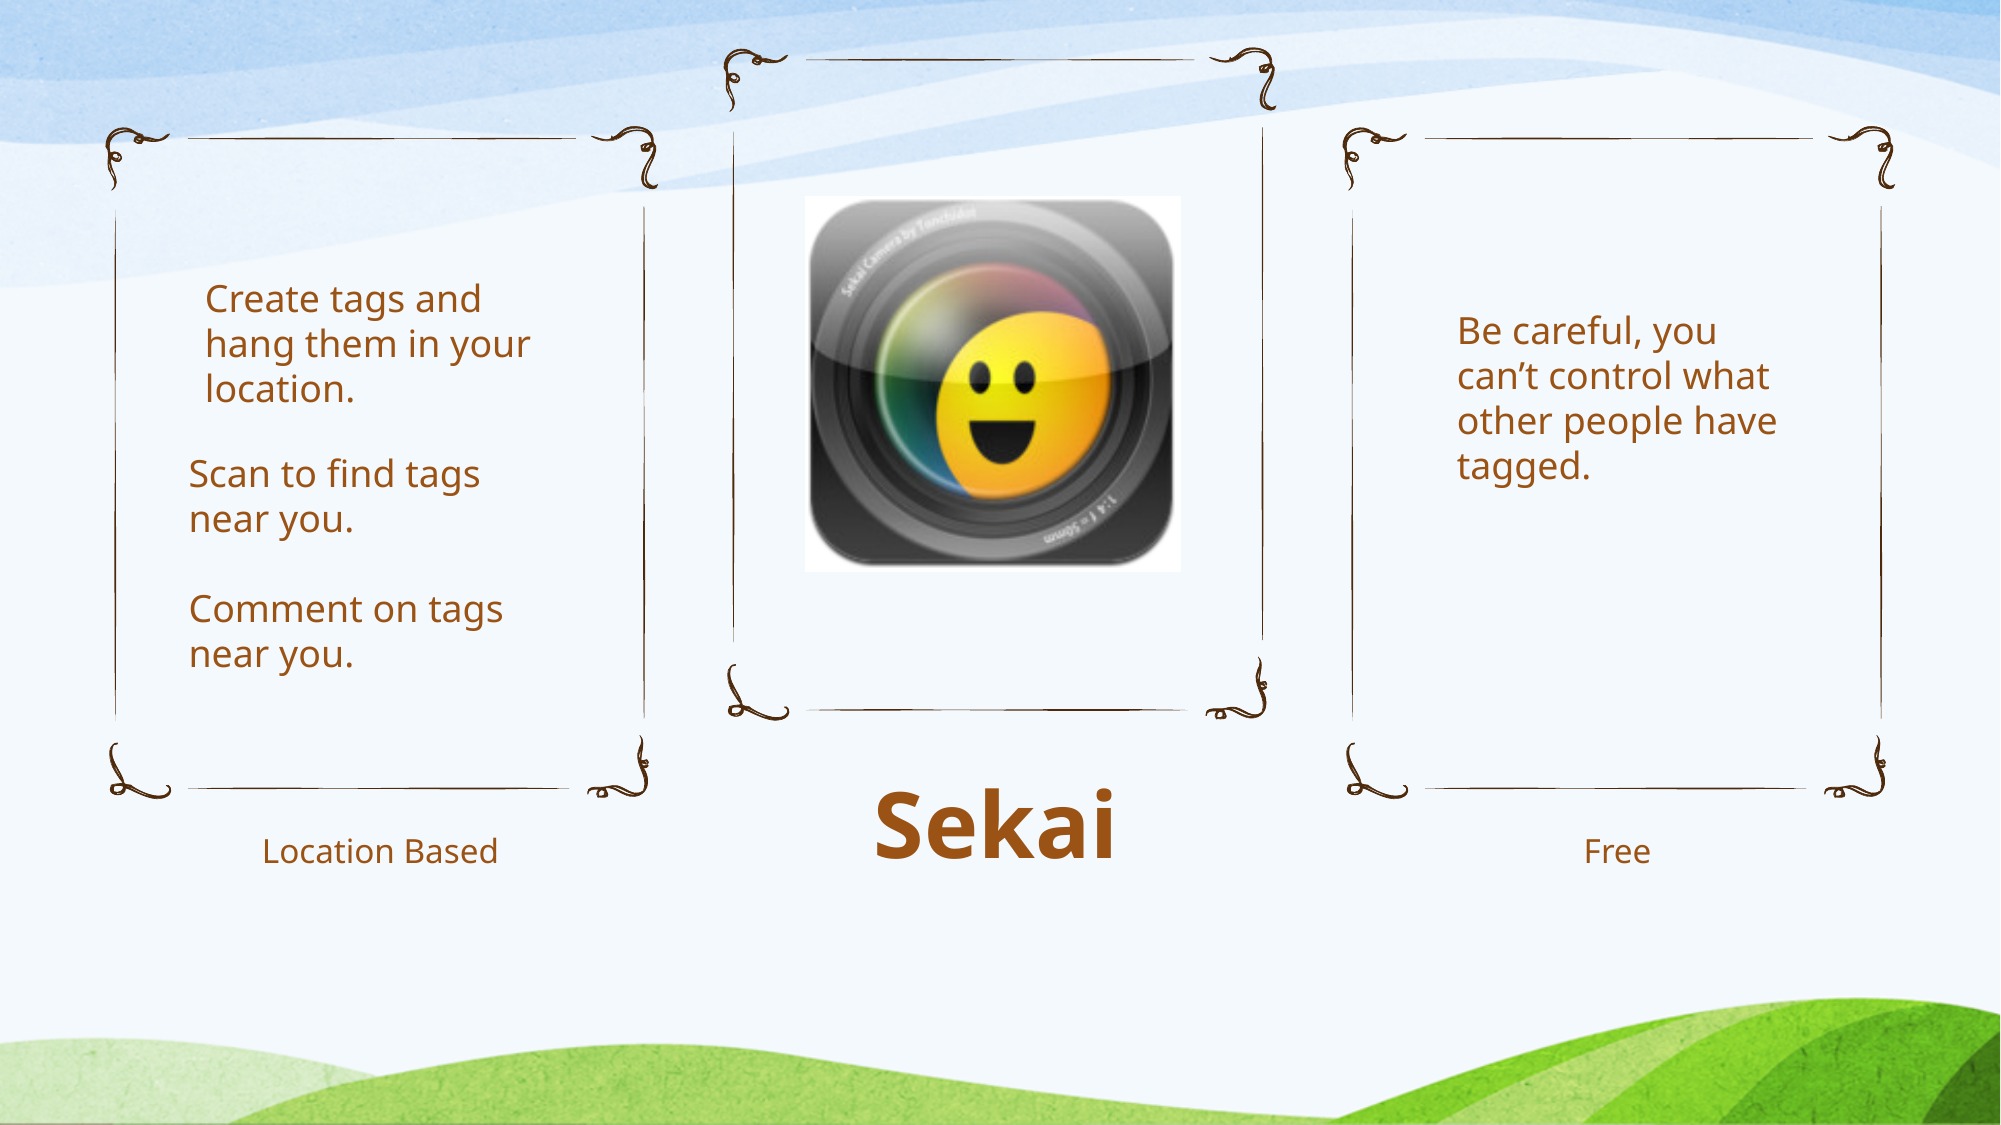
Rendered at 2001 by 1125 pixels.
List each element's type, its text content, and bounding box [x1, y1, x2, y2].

text_box Scan to find tags near you. Comment on tags near you. [173, 442, 522, 683]
list Free [1392, 823, 1843, 974]
text_box Create tags and hang them in your location. [190, 267, 550, 417]
picture [0, 0, 2001, 1125]
text_box Be careful, you can’t control what other people have tagged. [1442, 299, 1797, 495]
list Location Based [155, 823, 606, 974]
list Sekai [741, 758, 1253, 909]
